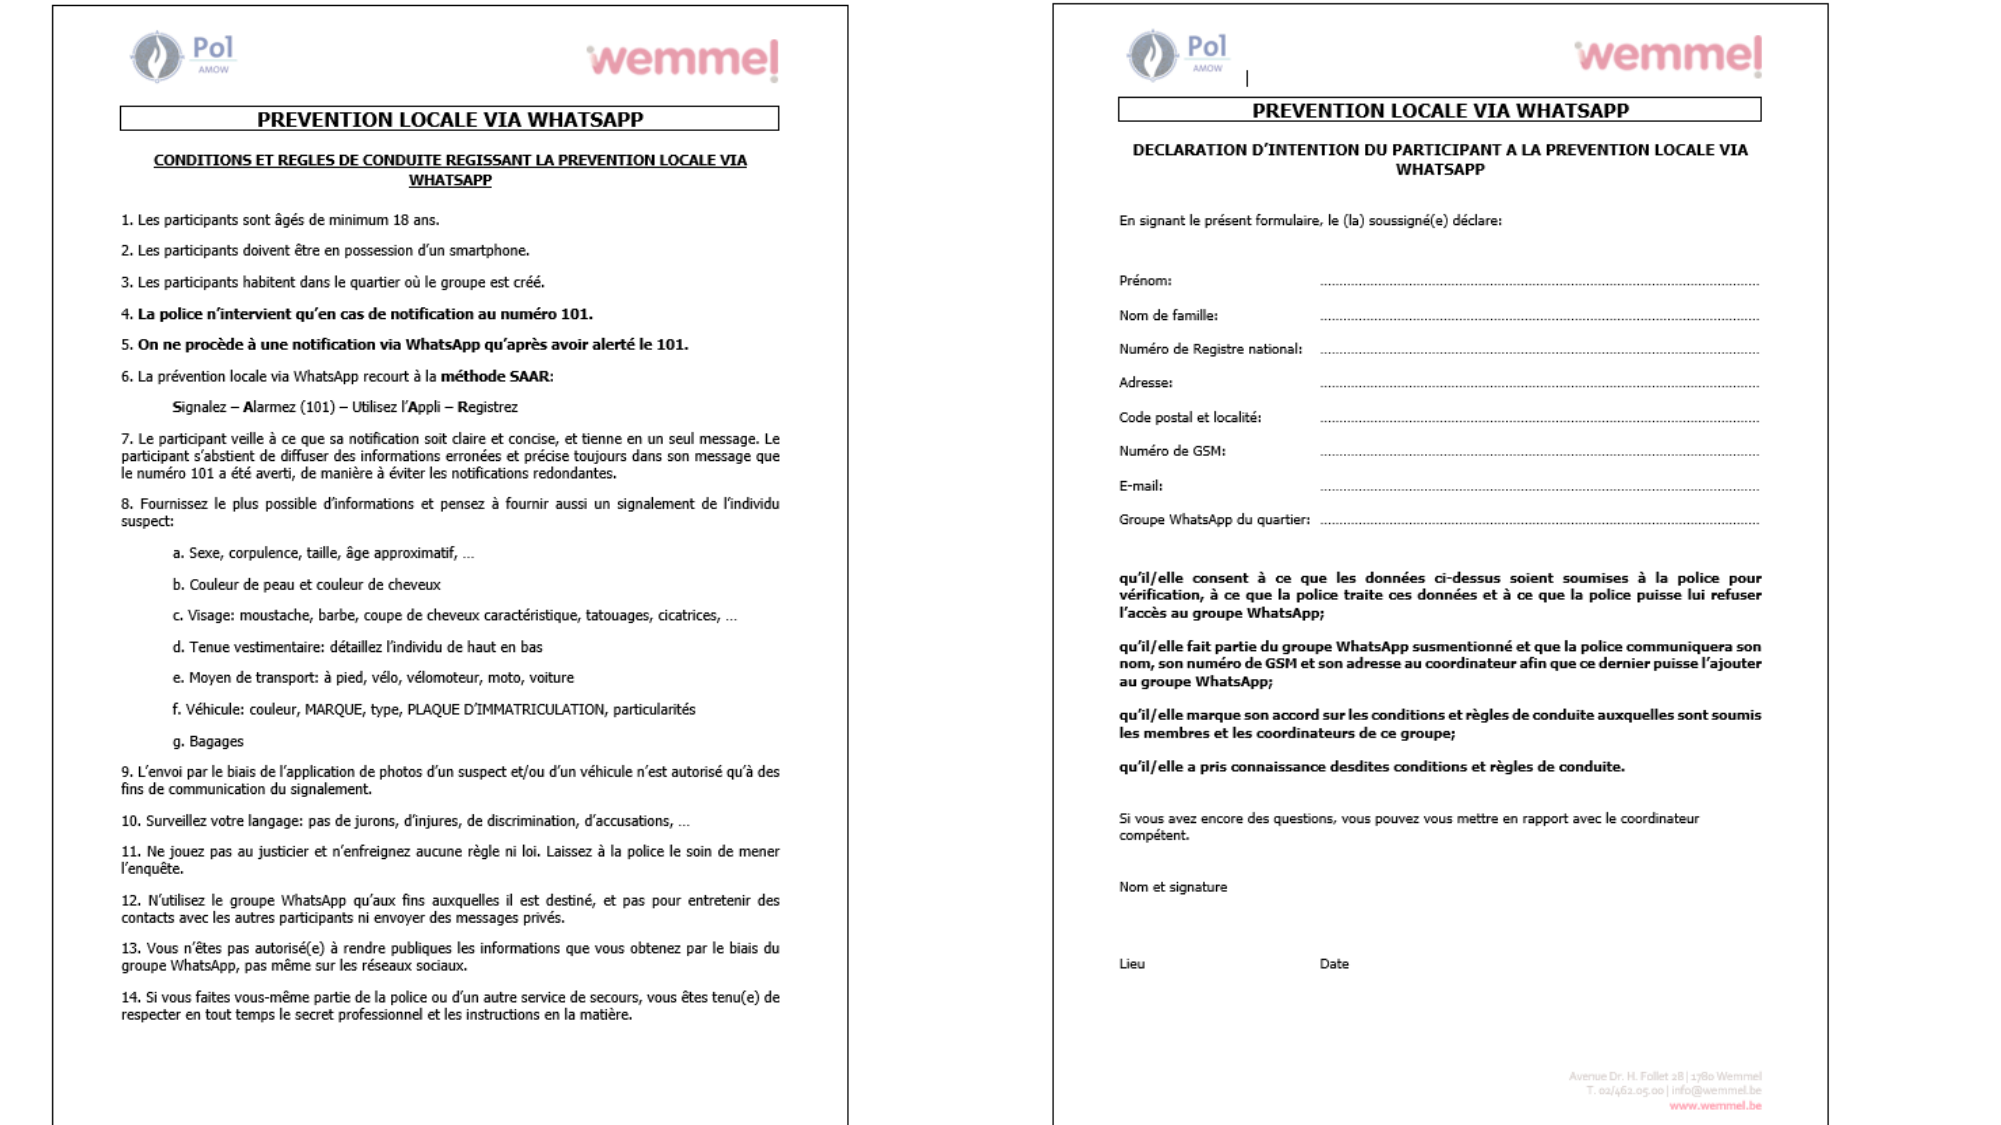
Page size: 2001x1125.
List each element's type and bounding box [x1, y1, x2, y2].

picture [43, 0, 859, 1125]
picture [1045, 0, 1839, 1125]
